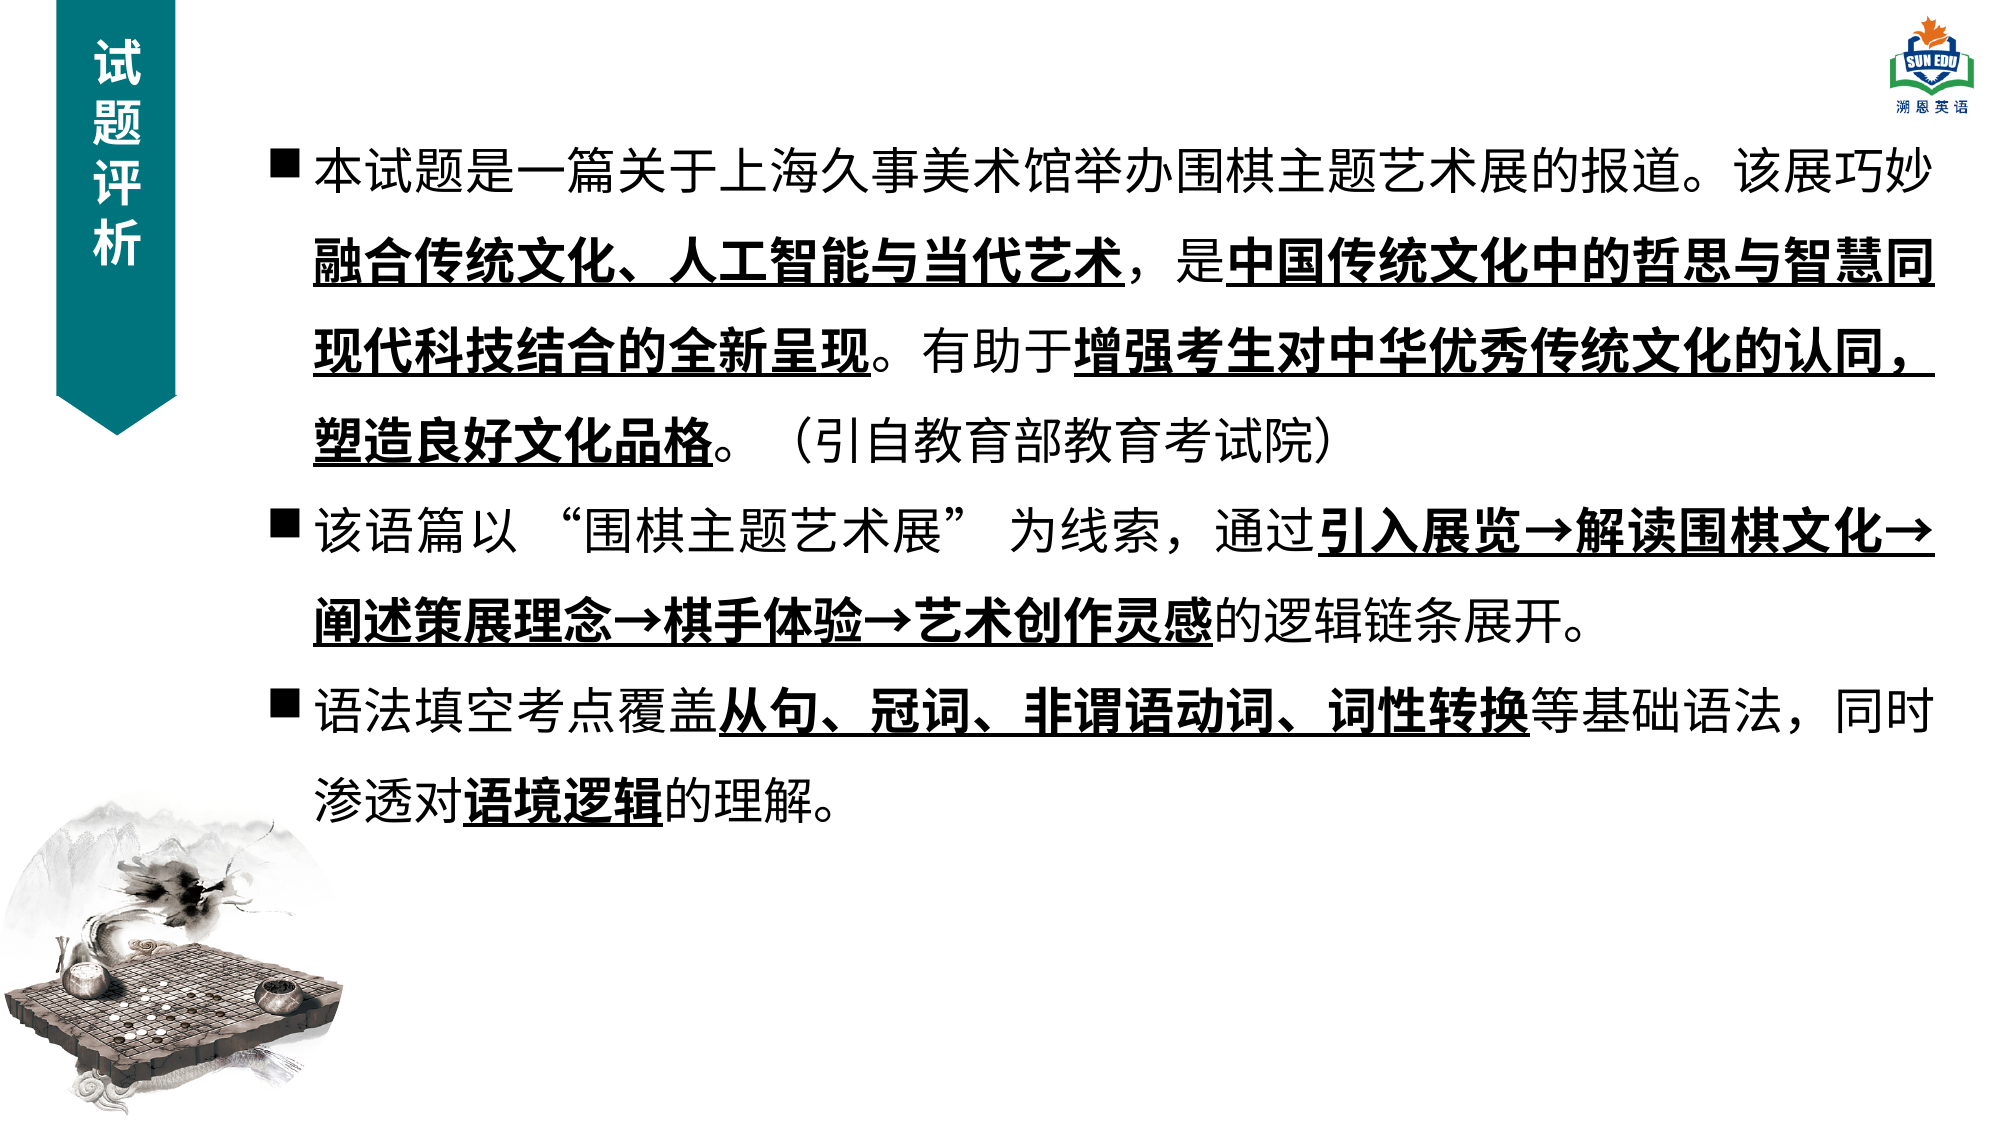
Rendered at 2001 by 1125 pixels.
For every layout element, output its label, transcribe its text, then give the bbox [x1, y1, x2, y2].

picture [0, 787, 346, 1125]
text_box 试题评析 [77, 24, 173, 157]
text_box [0, 157, 335, 279]
picture [1882, 13, 1983, 119]
text_box 本试题是一篇关于上海久事美术馆举办围棋主题艺术展的报道。该展巧妙融合传统文化、人工智能与当代艺术，是中国传统文化中的哲思与智慧同现代科技结合的全新呈现。有助于增强考生对中华优秀传统文化的认同，塑造良好文化品格。（引自教育部教育考试院） 该语篇以 “围棋主题艺术展” 为线索，通过引入展览→解读围棋文化→阐述策展理念→棋手体验→艺术创作灵感的逻辑链条展开。 语法填空考点覆盖从句、冠词、非谓语动词、词性转换等基础语法，同时渗透对语境逻辑的理解。 [251, 102, 1950, 837]
